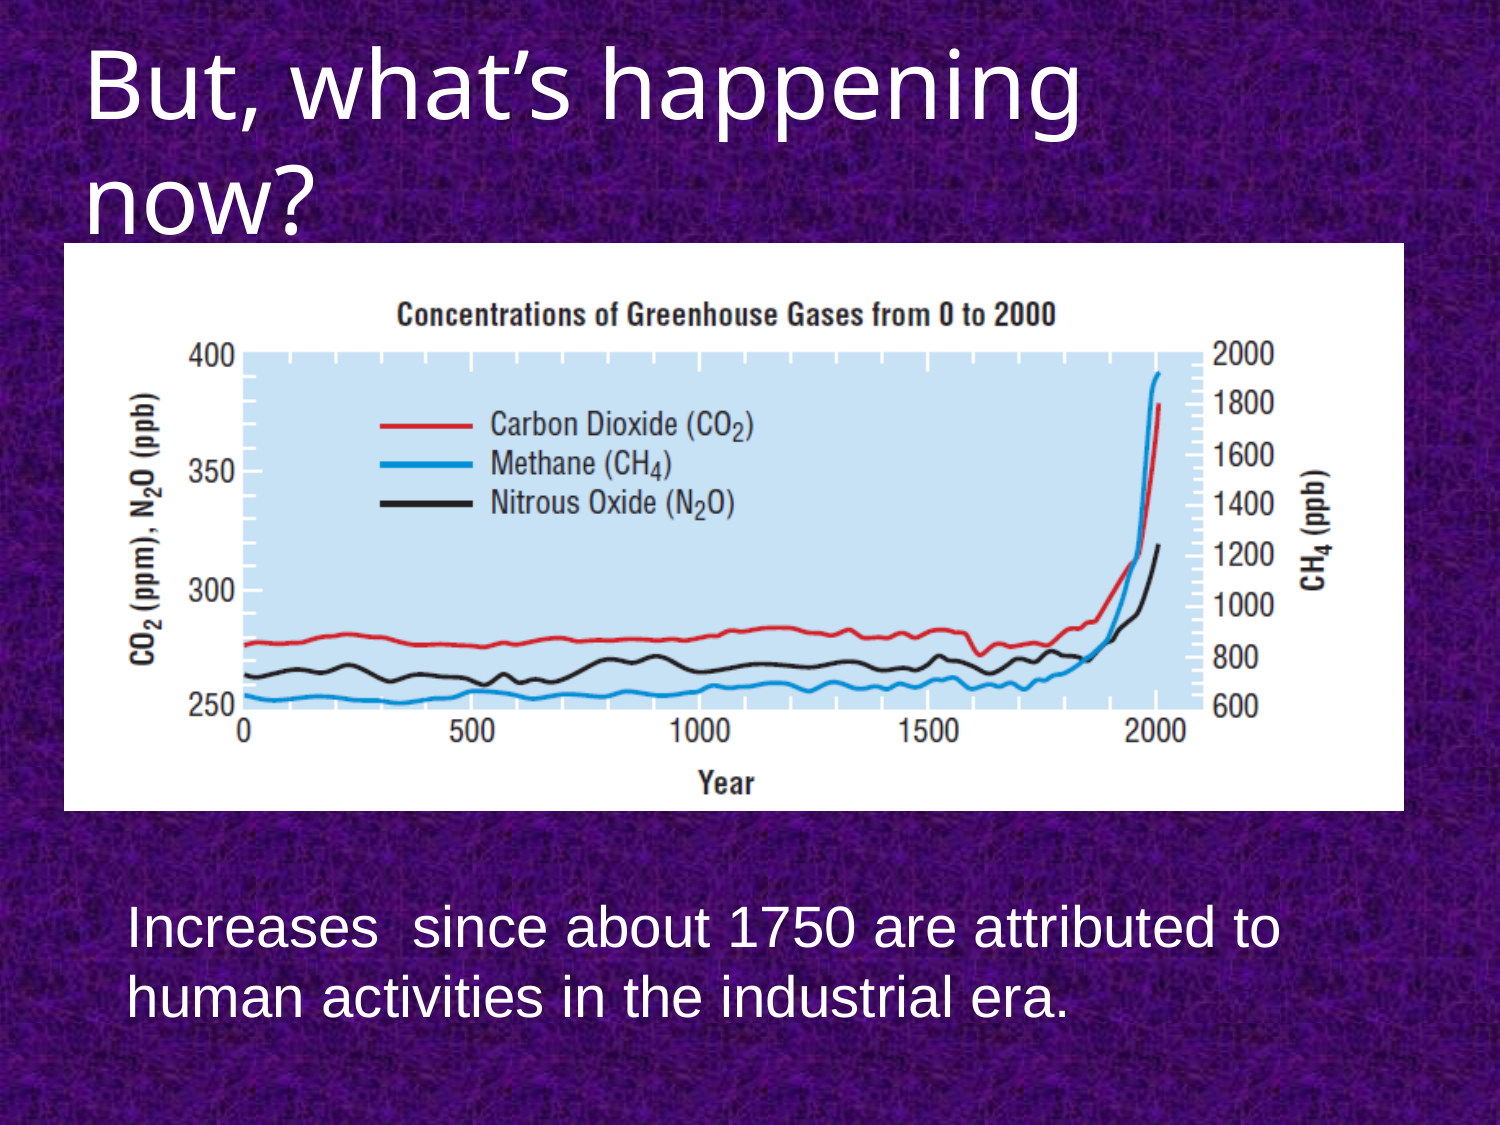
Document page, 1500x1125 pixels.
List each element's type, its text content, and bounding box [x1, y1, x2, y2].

text_box Increases since about 1750 are attributed to human activities in the industrial era. [112, 881, 1341, 1037]
picture [0, 0, 1500, 1125]
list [64, 243, 1404, 811]
title But, what’s happening now? [75, 45, 1300, 233]
